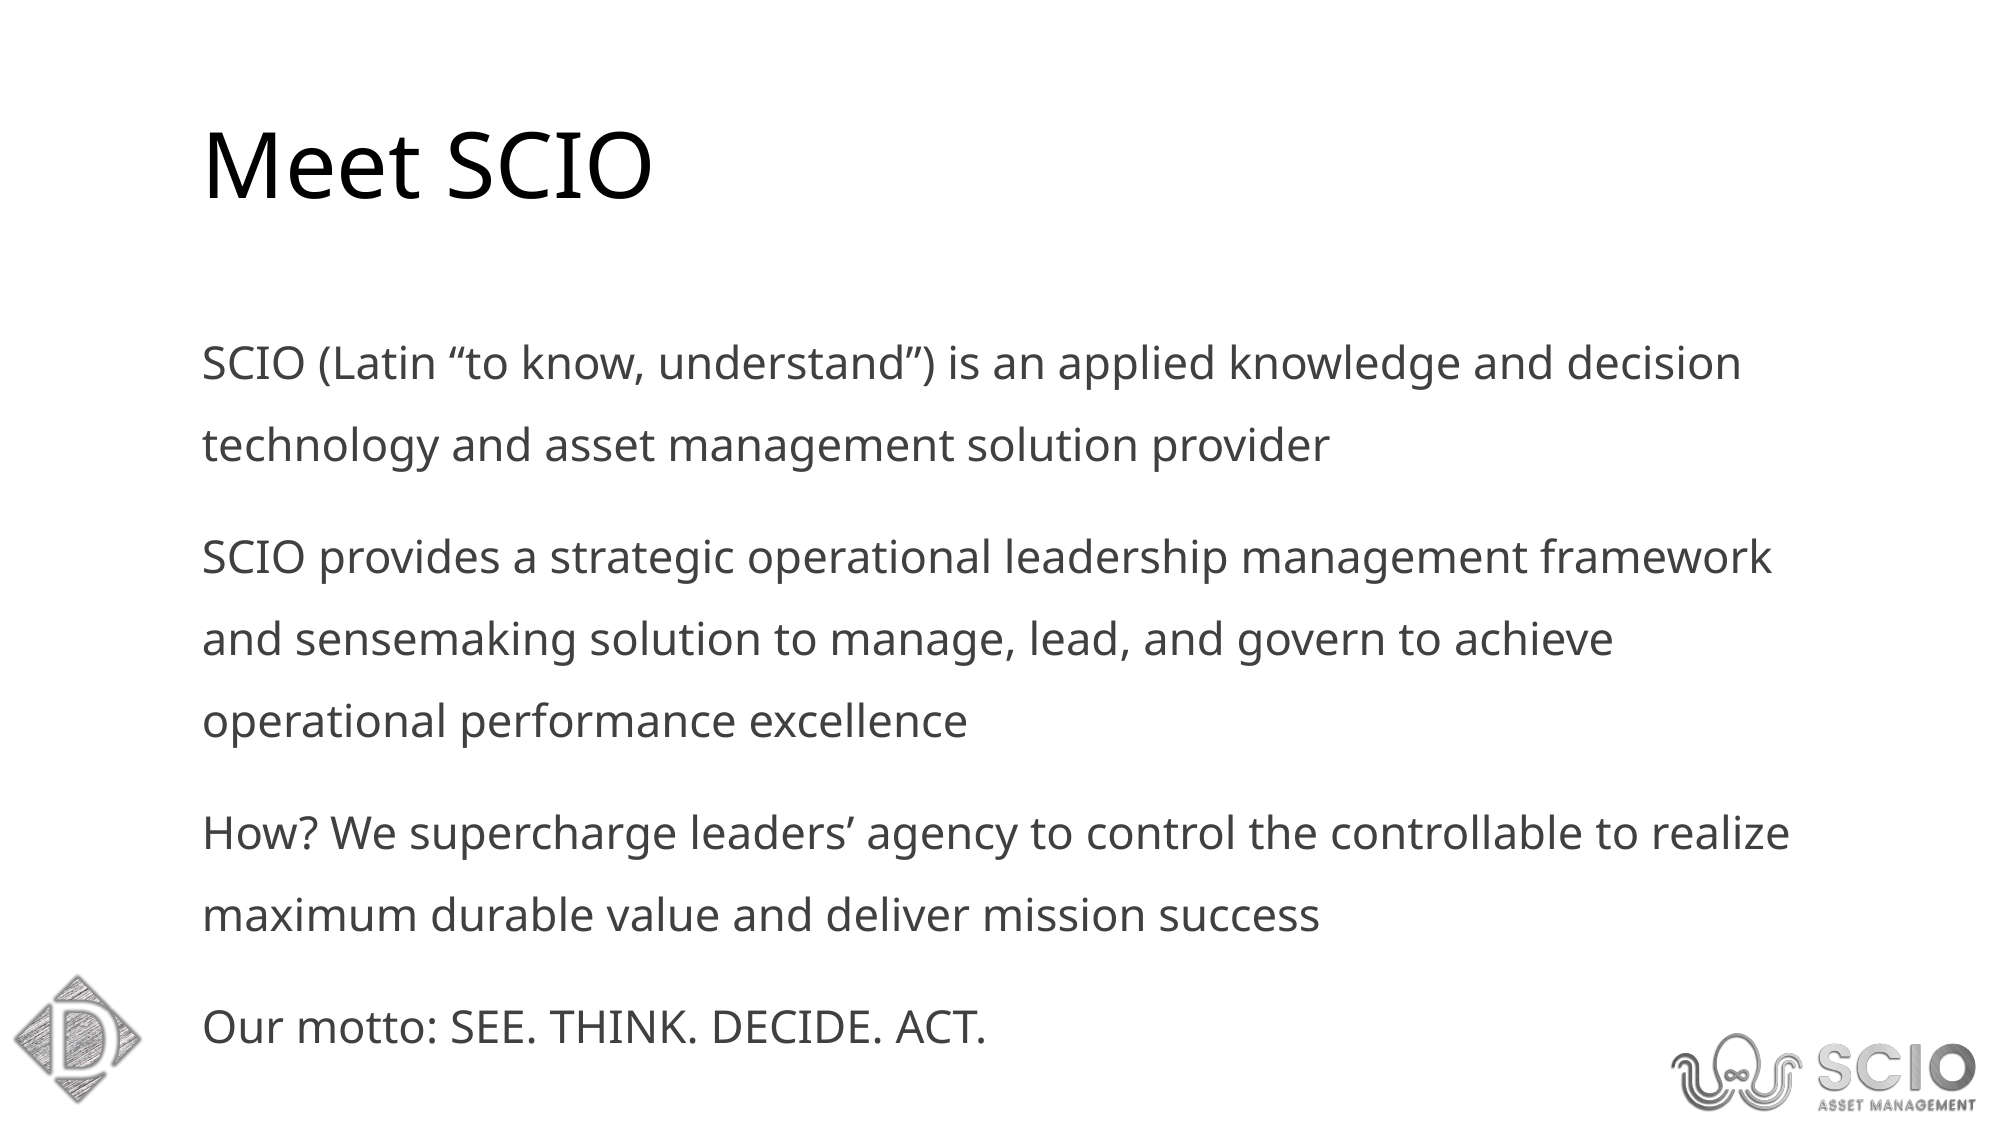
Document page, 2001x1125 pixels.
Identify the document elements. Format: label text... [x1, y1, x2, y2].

picture [3, 966, 149, 1114]
picture [1664, 1028, 1984, 1114]
title Meet SCIO [186, 59, 1863, 278]
list SCIO (Latin “to know, understand”) is an applied knowledge and decision technology and asset management solution provider SCIO provides a strategic operational leadership management framework and sensemaking solution to manage, lead, and govern to achieve operational performance excellence How? We supercharge leaders’ agency to control the controllable to realize maximum durable value and deliver mission success Our motto: SEE. THINK. DECIDE. ACT. [186, 299, 1809, 1066]
